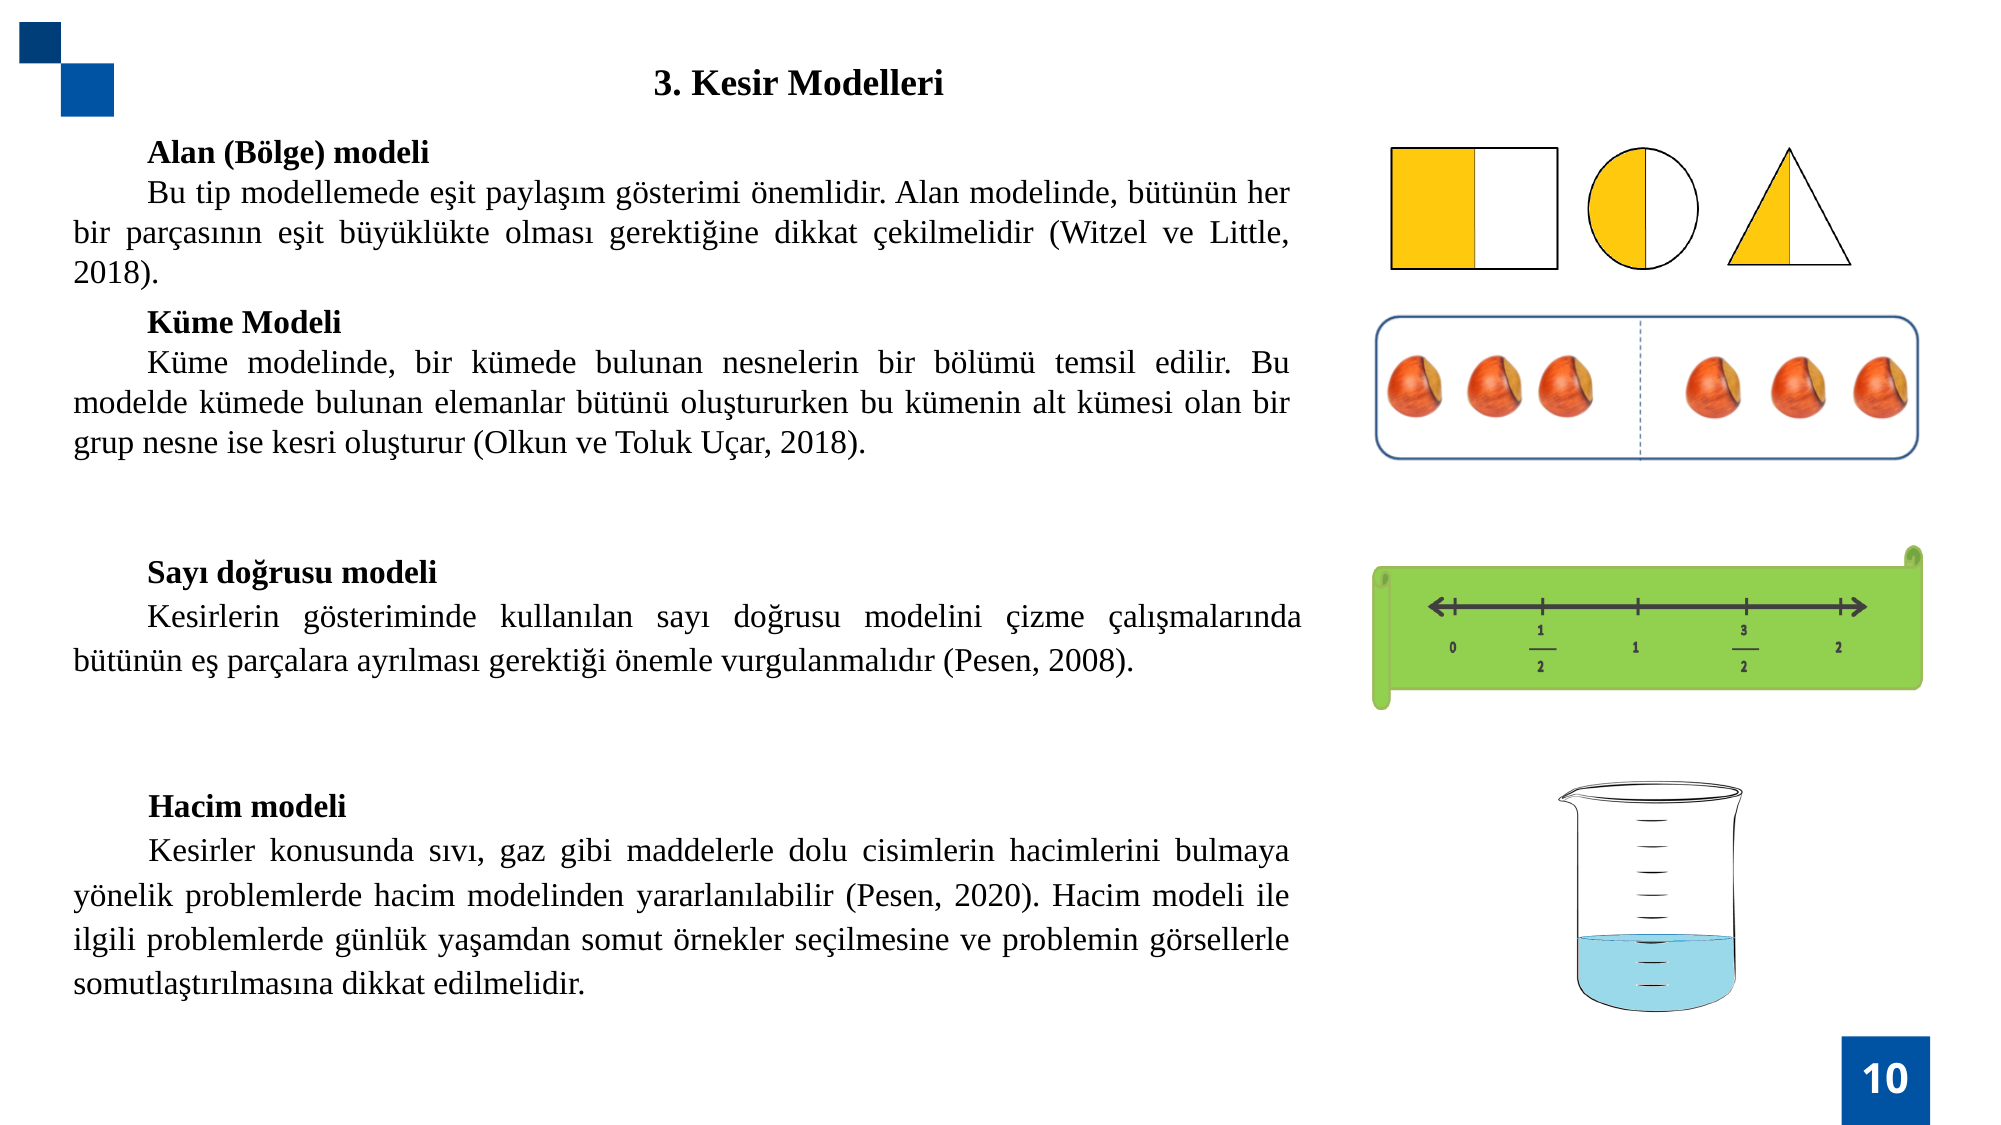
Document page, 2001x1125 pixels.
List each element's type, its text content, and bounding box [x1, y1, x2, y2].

picture [1558, 772, 1746, 1019]
text_box Küme Modeli Küme modelinde, bir kümede bulunan nesnelerin bir bölümü temsil edilir. Bu modelde kümede bulunan elemanlar bütünü oluştururken bu kümenin alt kümesi olan bir grup nesne ise kesri oluşturur (Olkun ve Toluk Uçar, 2018). [58, 288, 1307, 468]
picture [1367, 302, 1928, 471]
picture [1367, 538, 1928, 716]
picture [1381, 136, 1872, 286]
slide_number 10 [1771, 1050, 2000, 1111]
text_box Sayı doğrusu modeli Kesirlerin gösteriminde kullanılan sayı doğrusu modelini çizme çalışmalarında bütünün eş parçalara ayrılması gerektiği önemle vurgulanmalıdır (Pesen, 2008). [58, 538, 1319, 686]
text_box Alan (Bölge) modeli Bu tip modellemede eşit paylaşım gösterimi önemlidir. Alan modelinde, bütünün her bir parçasının eşit büyüklükte olması gerektiğine dikkat çekilmelidir (Witzel ve Little, 2018). [58, 118, 1307, 288]
text_box 3. Kesir Modelleri [565, 45, 1071, 110]
text_box Hacim modeli Kesirler konusunda sıvı, gaz gibi maddelerle dolu cisimlerin hacimlerini bulmaya yönelik problemlerde hacim modelinden yararlanılabilir (Pesen, 2020). Hacim modeli ile ilgili problemlerde günlük yaşamdan somut örnekler seçilmesine ve problemin görsellerle somutlaştırılmasına dikkat edilmelidir. [58, 772, 1307, 1009]
